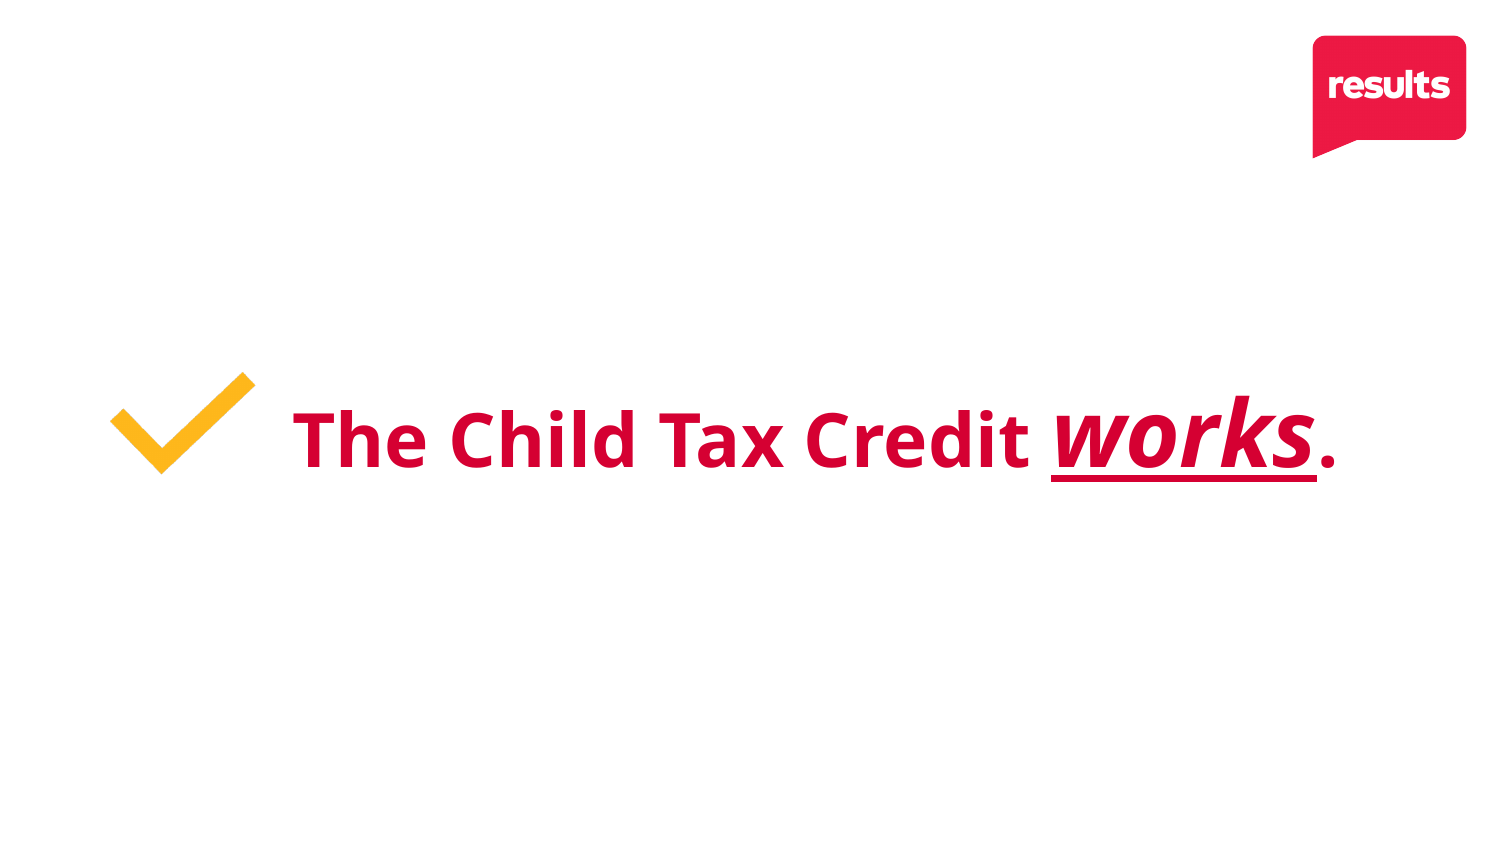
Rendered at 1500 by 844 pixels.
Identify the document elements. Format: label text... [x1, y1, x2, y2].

picture [1289, 13, 1490, 175]
picture [106, 347, 258, 498]
title The Child Tax Credit works. [277, 328, 1362, 517]
